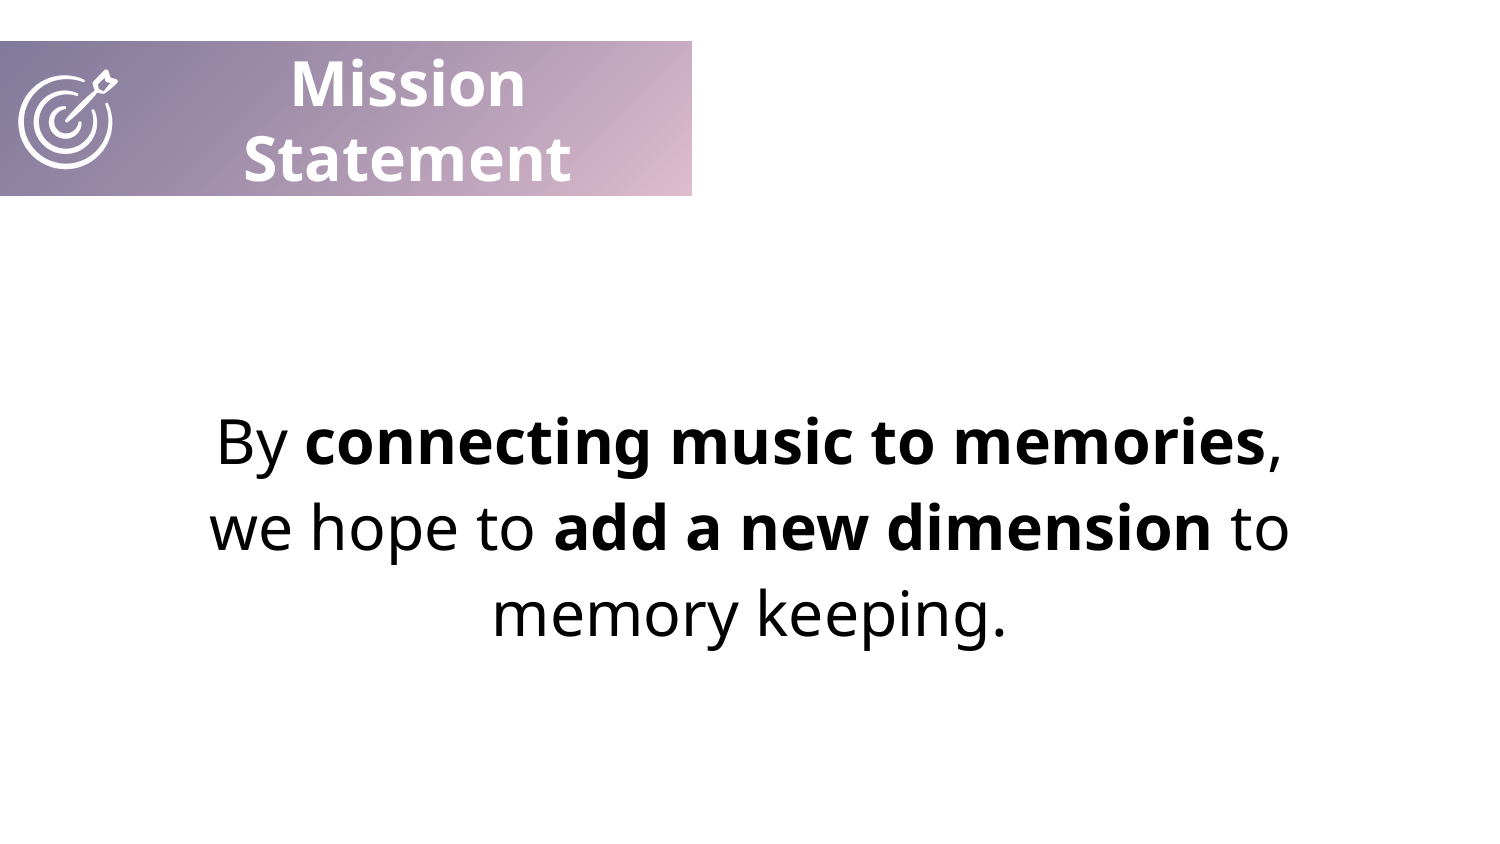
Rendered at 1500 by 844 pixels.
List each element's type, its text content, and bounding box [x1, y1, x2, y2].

text_box [0, 41, 128, 196]
picture [7, 67, 129, 170]
text_box By connecting music to memories, we hope to add a new dimension to memory keeping. [161, 195, 1339, 844]
text_box Mission Statement [128, 41, 689, 196]
